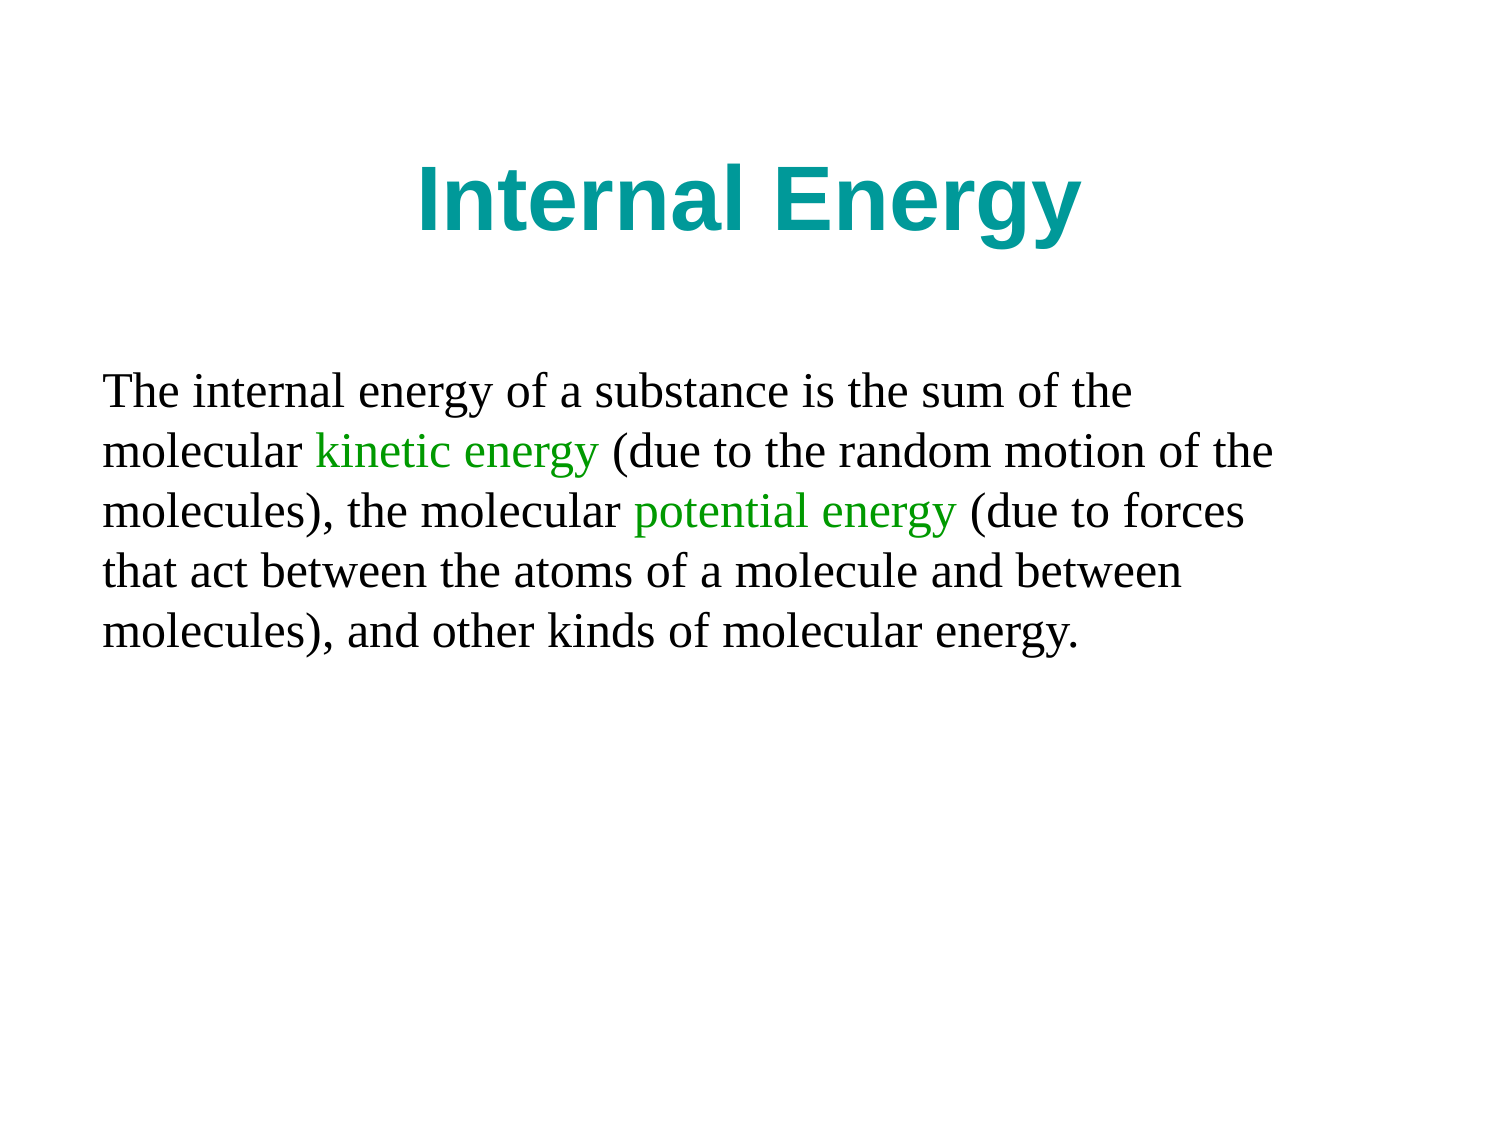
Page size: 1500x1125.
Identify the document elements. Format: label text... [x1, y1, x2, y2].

text_box The internal energy of a substance is the sum of the molecular kinetic energy (due to the random motion of the molecules), the molecular potential energy (due to forces that act between the atoms of a molecule and between molecules), and other kinds of molecular energy. [87, 349, 1338, 665]
title Internal Energy [112, 99, 1388, 288]
